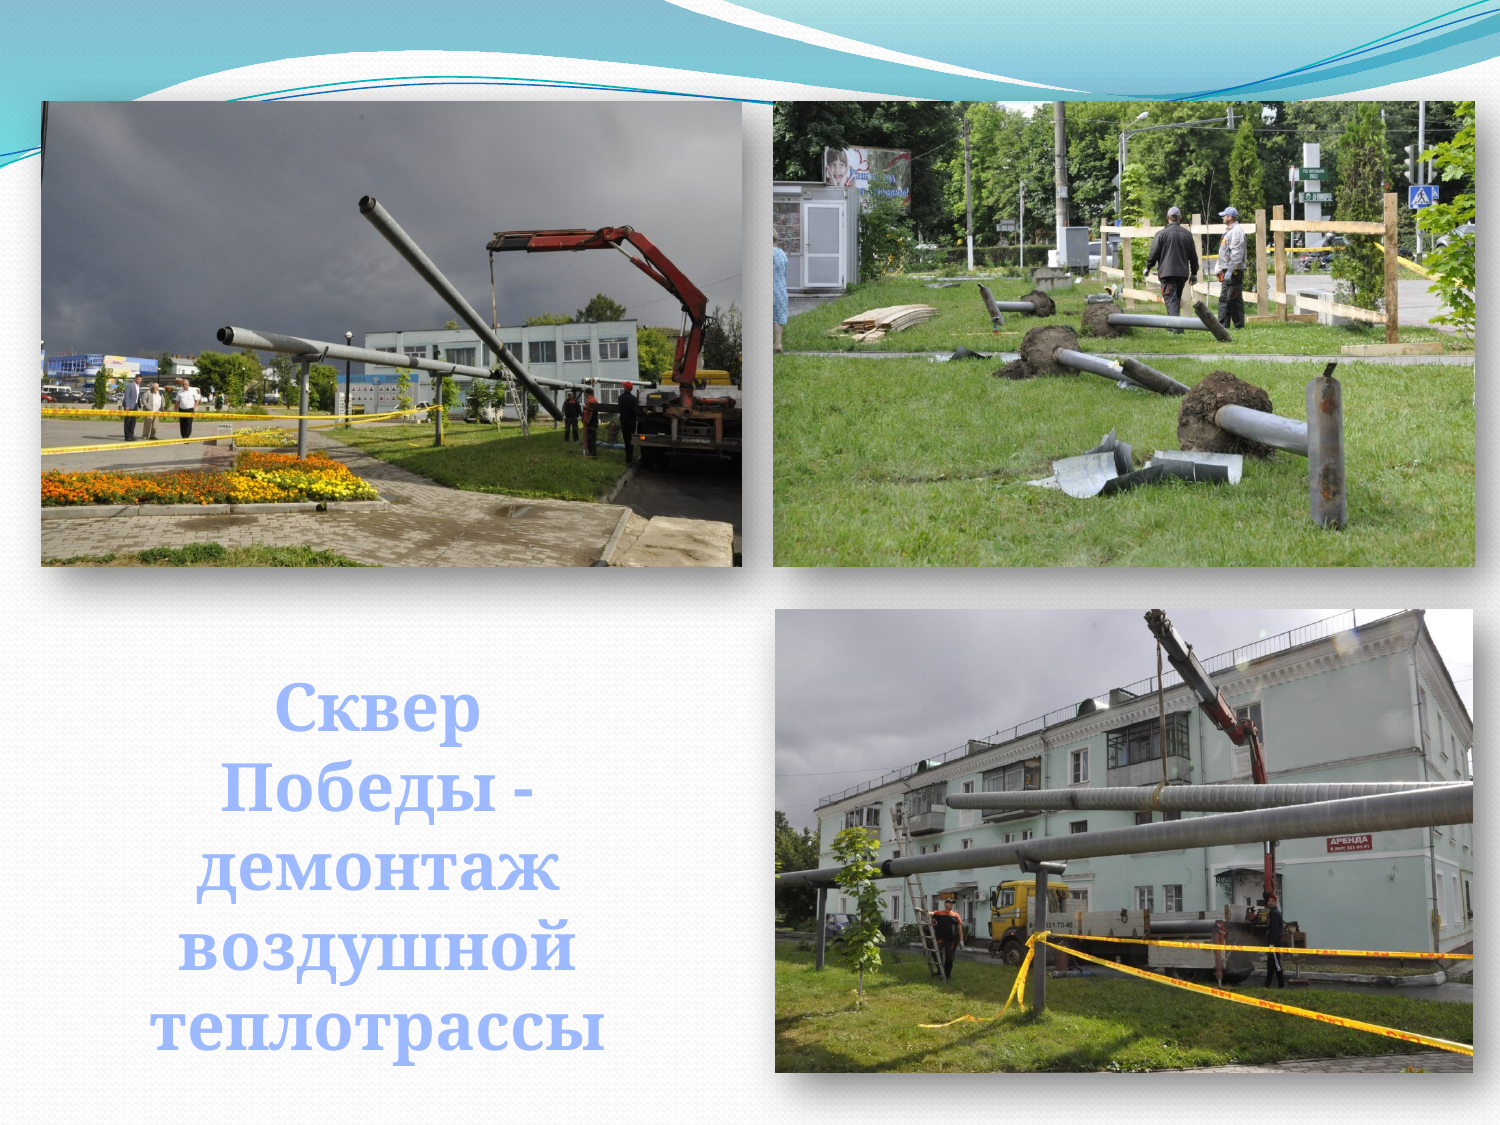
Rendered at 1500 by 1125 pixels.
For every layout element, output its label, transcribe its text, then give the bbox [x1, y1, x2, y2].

text_box Сквер Победы - демонтаж воздушной теплотрассы [123, 656, 632, 1072]
picture [41, 101, 743, 568]
picture [775, 609, 1473, 1073]
picture [773, 101, 1475, 568]
